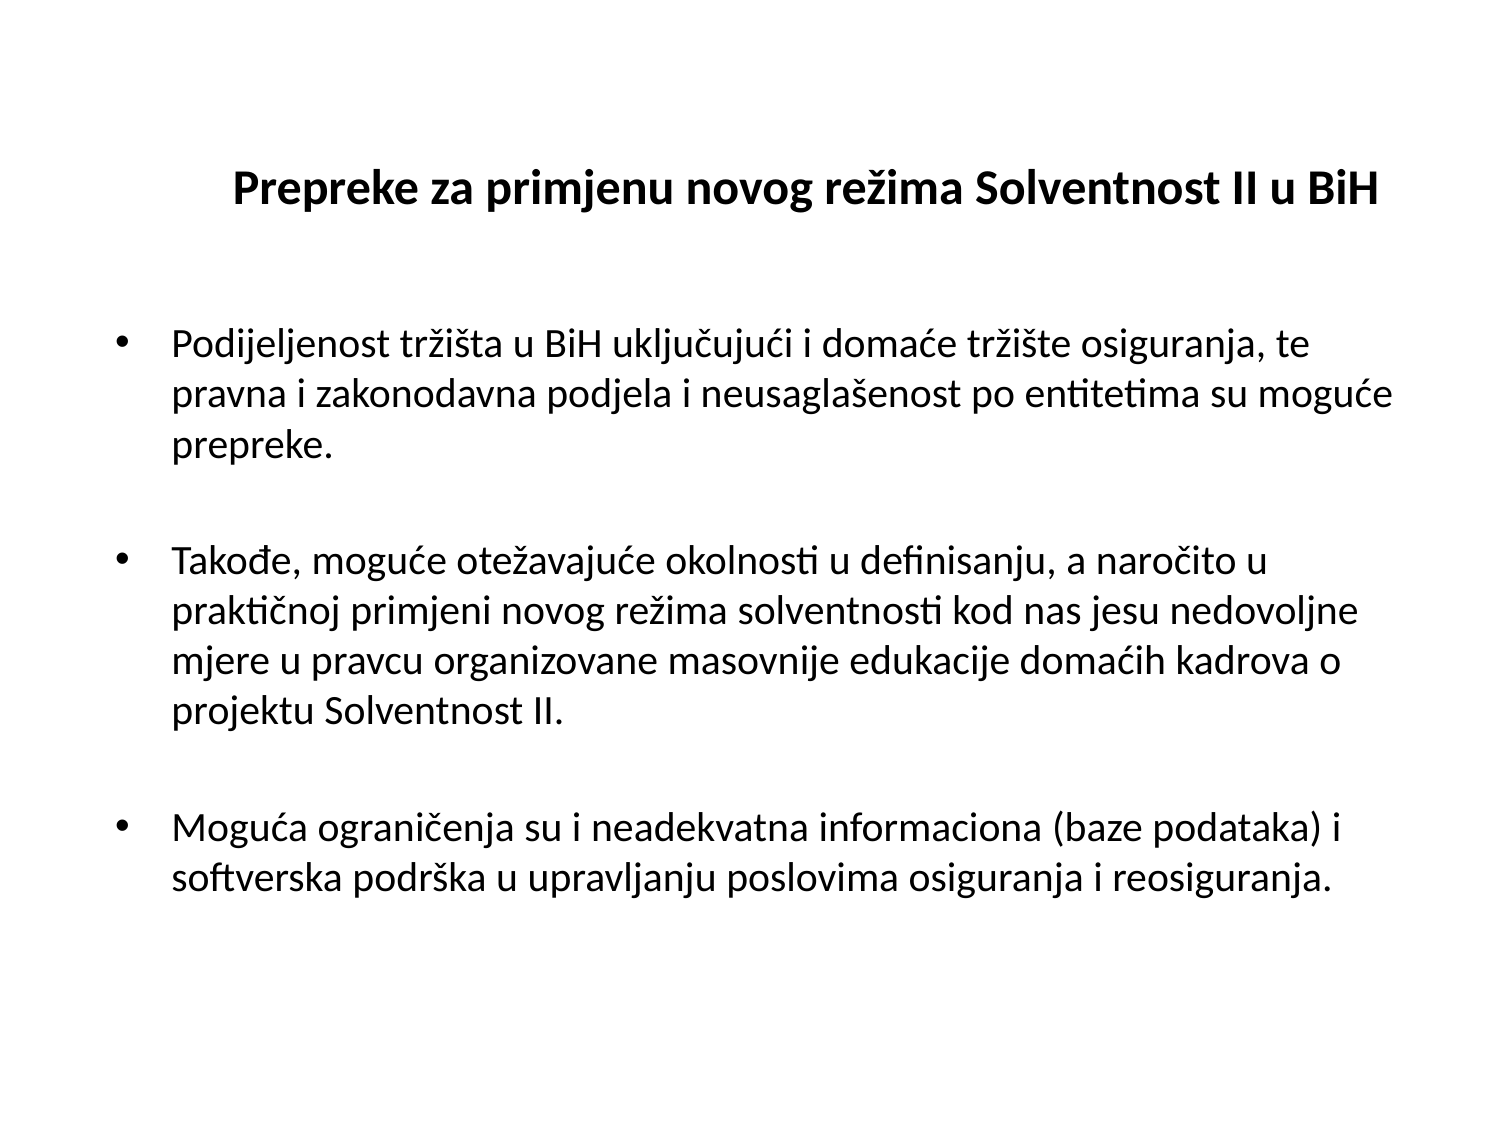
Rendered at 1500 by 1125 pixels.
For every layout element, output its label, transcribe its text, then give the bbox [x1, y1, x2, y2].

title Prepreke za primjenu novog režima Solventnost II u BiH [150, 125, 1463, 244]
list Podijeljenost tržišta u BiH uključujući i domaće tržište osiguranja, te pravna i zakonodavna podjela i neusaglašenost po entitetima su moguće prepreke. Takođe, moguće otežavajuće okolnosti u definisanju, a naročito u praktičnoj primjeni novog režima solventnosti kod nas jesu nedovoljne mjere u pravcu organizovane masovnije edukacije domaćih kadrova o projektu Solventnost II. Moguća ograničenja su i neadekvatna informaciona (baze podataka) i softverska podrška u upravljanju poslovima osiguranja i reosiguranja. [100, 255, 1413, 974]
